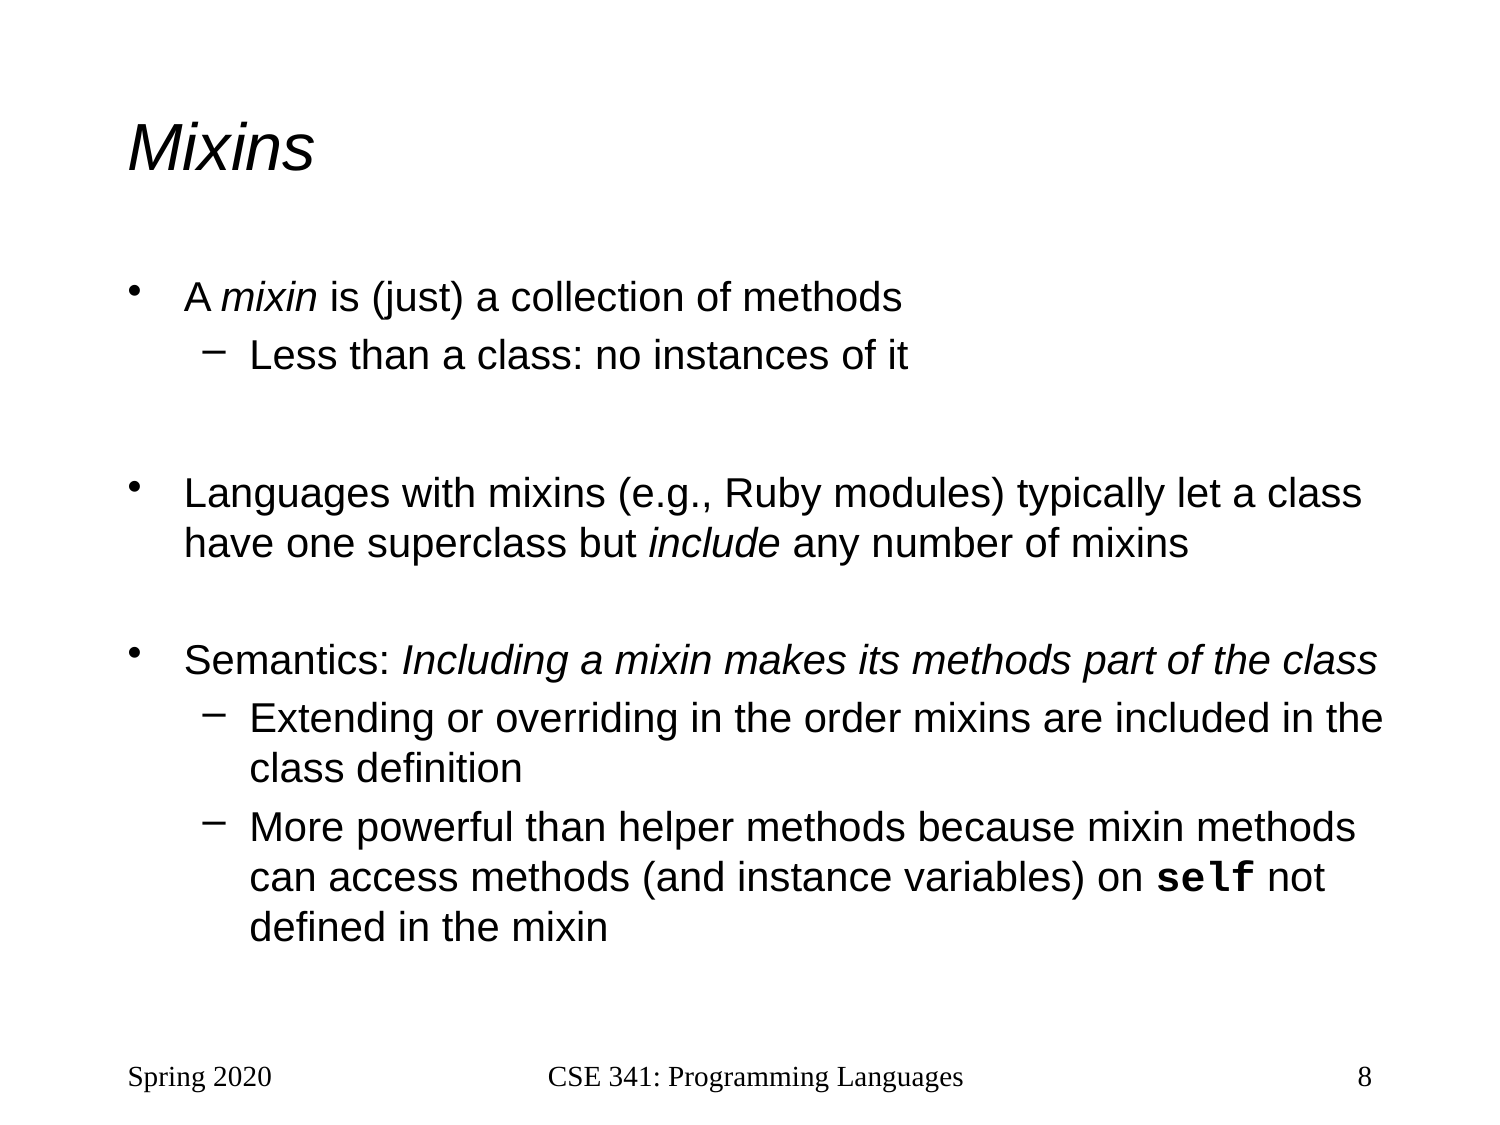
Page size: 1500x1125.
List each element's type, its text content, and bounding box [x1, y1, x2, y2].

title Mixins [112, 49, 1388, 238]
slide_number 8 [1074, 1049, 1388, 1125]
footer CSE 341: Programming Languages [474, 1049, 1038, 1125]
list A mixin is (just) a collection of methods Less than a class: no instances of it Languages with mixins (e.g., Ruby modules) typically let a class have one superclass but include any number of mixins Semantics: Including a mixin makes its methods part of the class Extending or overriding in the order mixins are included in the class definition More powerful than helper methods because mixin methods can access methods (and instance variables) on self not defined in the mixin [112, 262, 1426, 1001]
slide_number Spring 2020 [112, 1049, 426, 1125]
